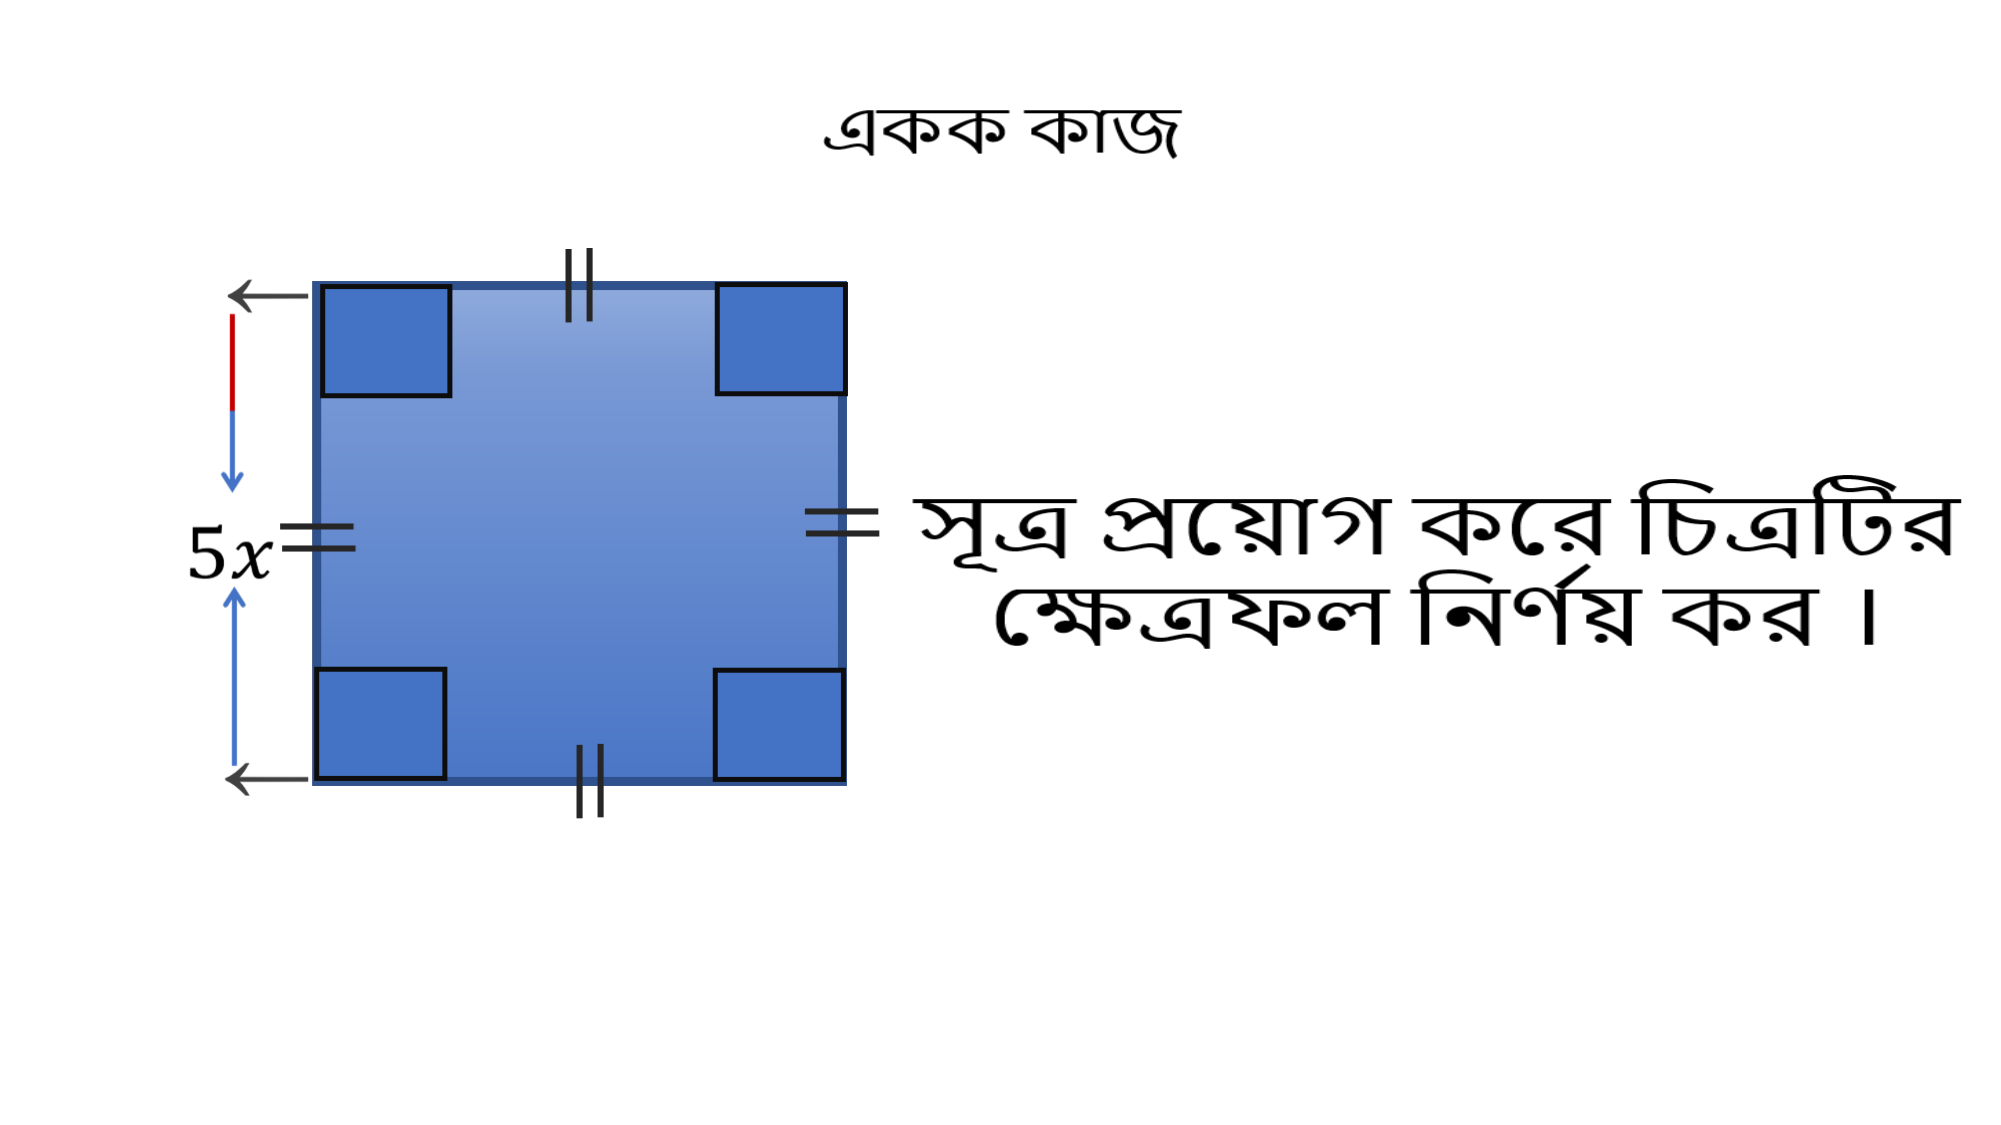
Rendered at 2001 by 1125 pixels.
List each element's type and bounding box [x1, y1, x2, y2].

picture [181, 247, 1989, 822]
picture [776, 77, 1229, 175]
